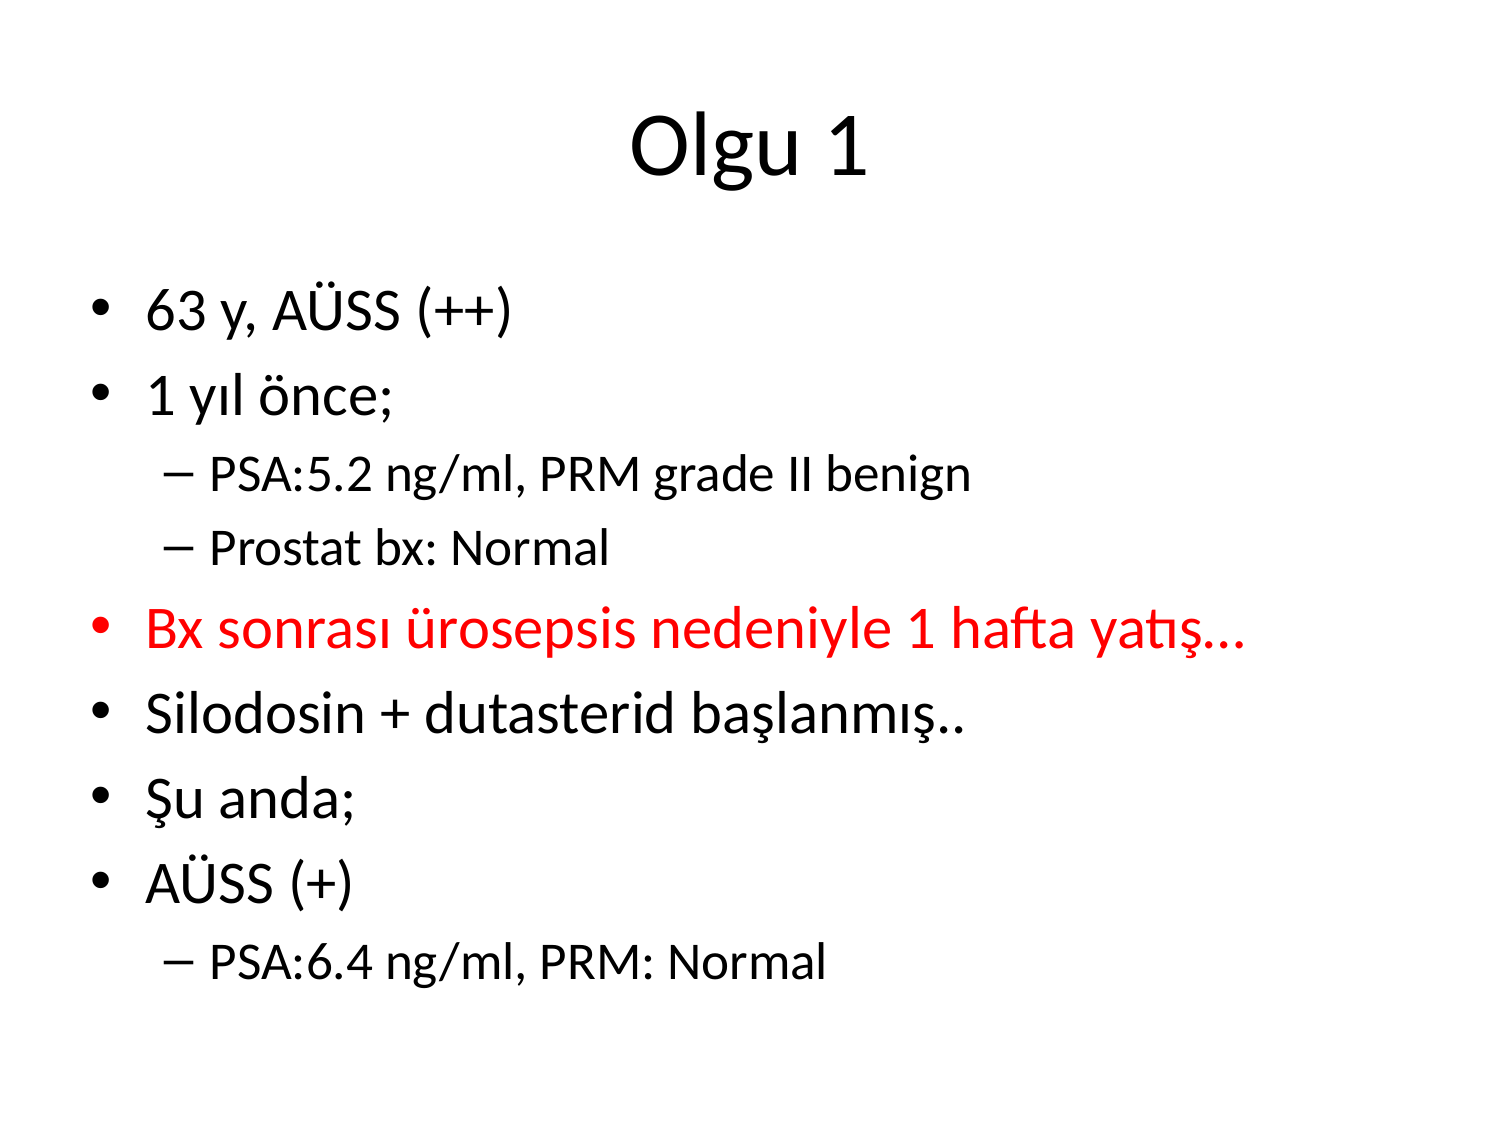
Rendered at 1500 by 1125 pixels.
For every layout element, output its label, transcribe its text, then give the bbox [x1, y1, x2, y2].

list 63 y, AÜSS (++) 1 yıl önce; PSA:5.2 ng/ml, PRM grade II benign Prostat bx: Normal Bx sonrası ürosepsis nedeniyle 1 hafta yatış… Silodosin + dutasterid başlanmış.. Şu anda; AÜSS (+) PSA:6.4 ng/ml, PRM: Normal [75, 262, 1425, 1005]
title Olgu 1 [75, 45, 1425, 233]
